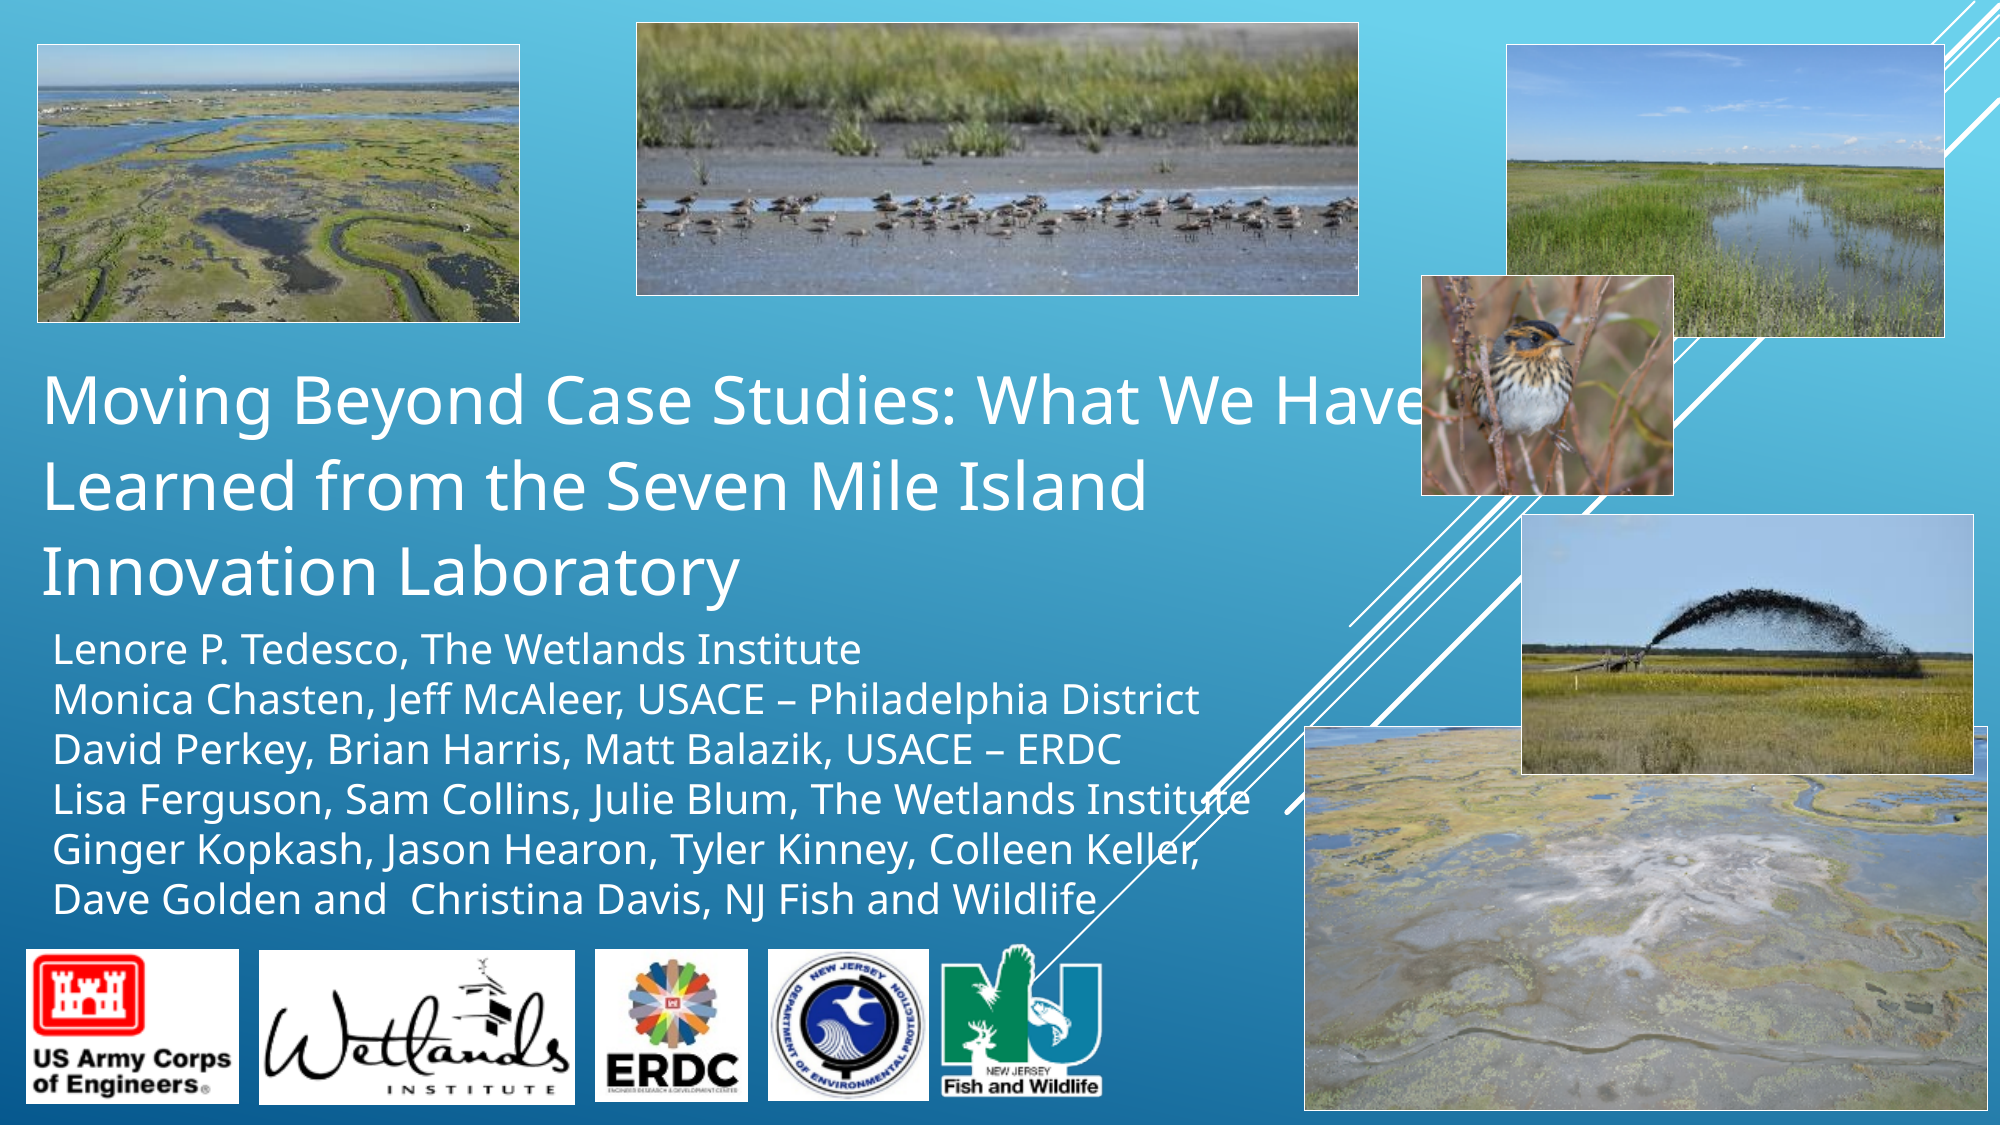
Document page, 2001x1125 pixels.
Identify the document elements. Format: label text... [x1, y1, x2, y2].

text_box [26, 925, 1117, 1112]
text_box Lenore P. Tedesco, The Wetlands Institute Monica Chasten, Jeff McAleer, USACE – Philadelphia District David Perkey, Brian Harris, Matt Balazik, USACE – ERDC Lisa Ferguson, Sam Collins, Julie Blum, The Wetlands Institute Ginger Kopkash, Jason Hearon, Tyler Kinney, Colleen Keller, Dave Golden and Christina Davis, NJ Fish and Wildlife [37, 615, 1305, 930]
picture [636, 22, 1360, 296]
picture [36, 44, 520, 323]
text_box Moving Beyond Case Studies: What We Have Learned from the Seven Mile Island Innovation Laboratory [26, 345, 1456, 617]
picture [1304, 513, 1988, 1112]
picture [1420, 44, 1946, 496]
